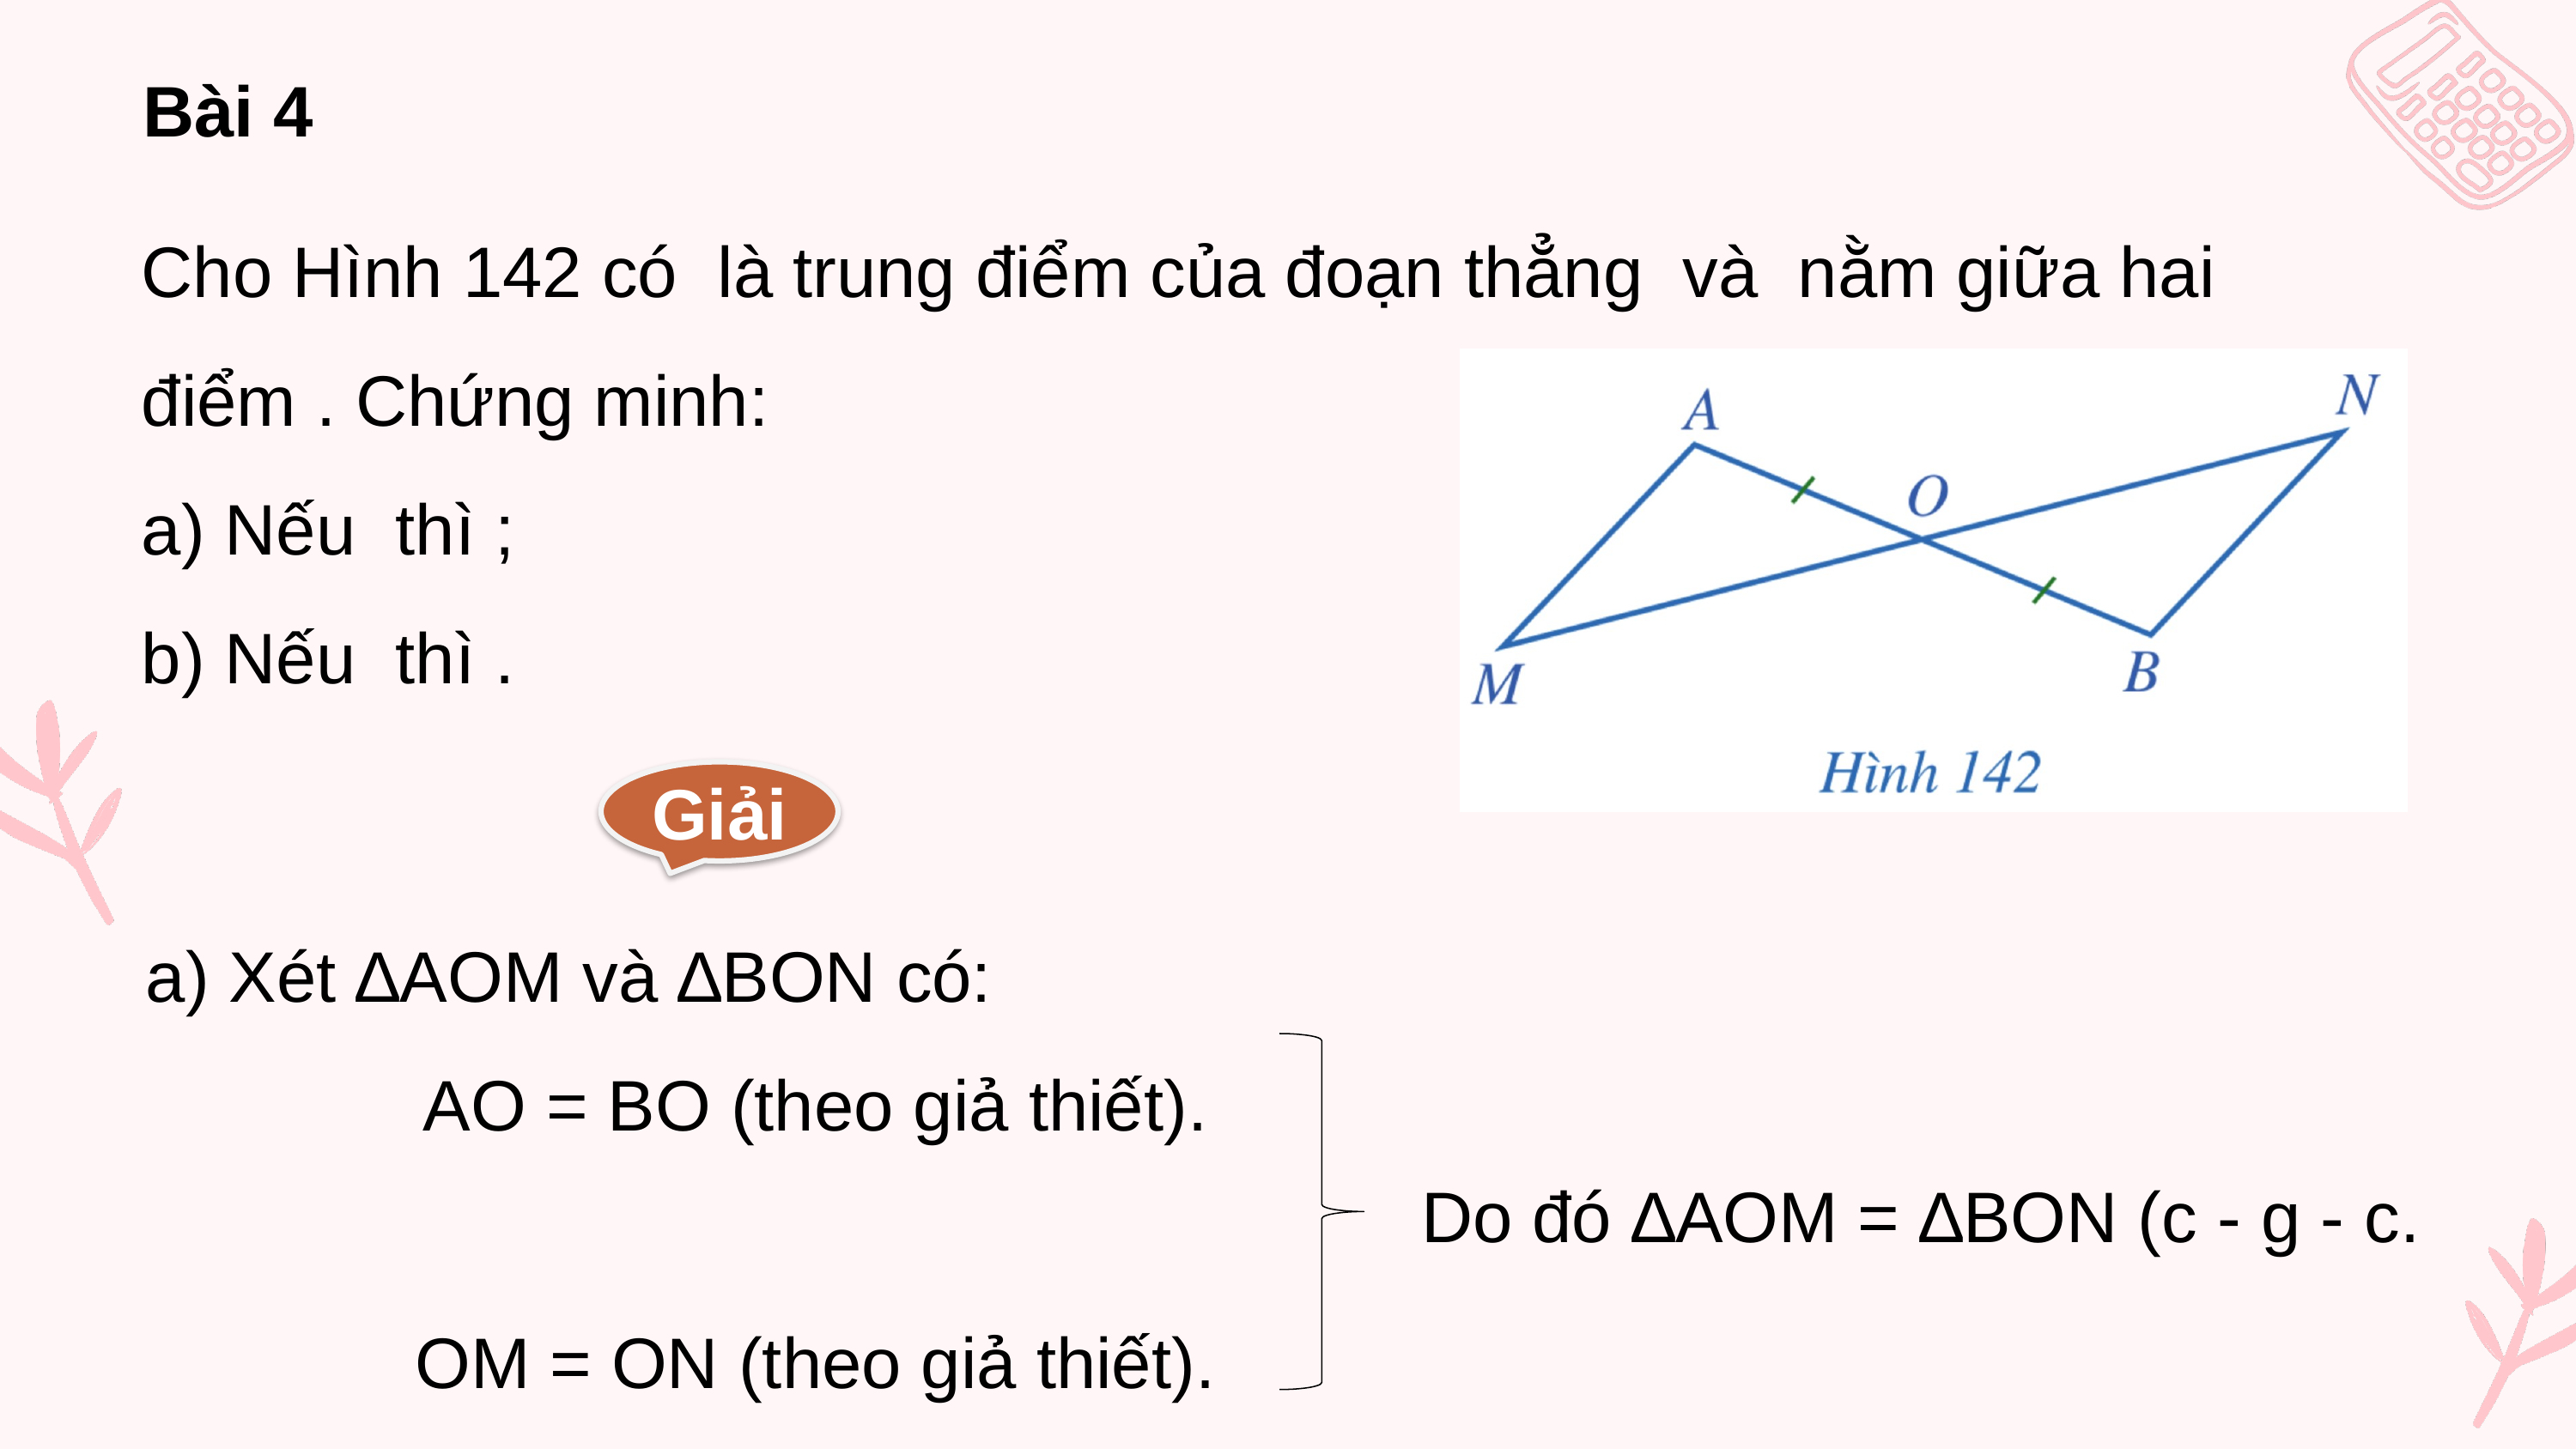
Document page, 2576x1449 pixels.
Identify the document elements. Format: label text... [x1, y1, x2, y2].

picture [2330, 0, 2576, 239]
text_box Do đó ∆AOM = ∆BON (c - g - c. [1404, 1158, 2439, 1264]
text_box [1279, 1033, 1365, 1391]
picture [2460, 1216, 2576, 1428]
picture [0, 697, 127, 925]
text_box Bài 4 [130, 58, 326, 158]
picture [1459, 348, 2408, 812]
text_box Giải [600, 761, 839, 874]
